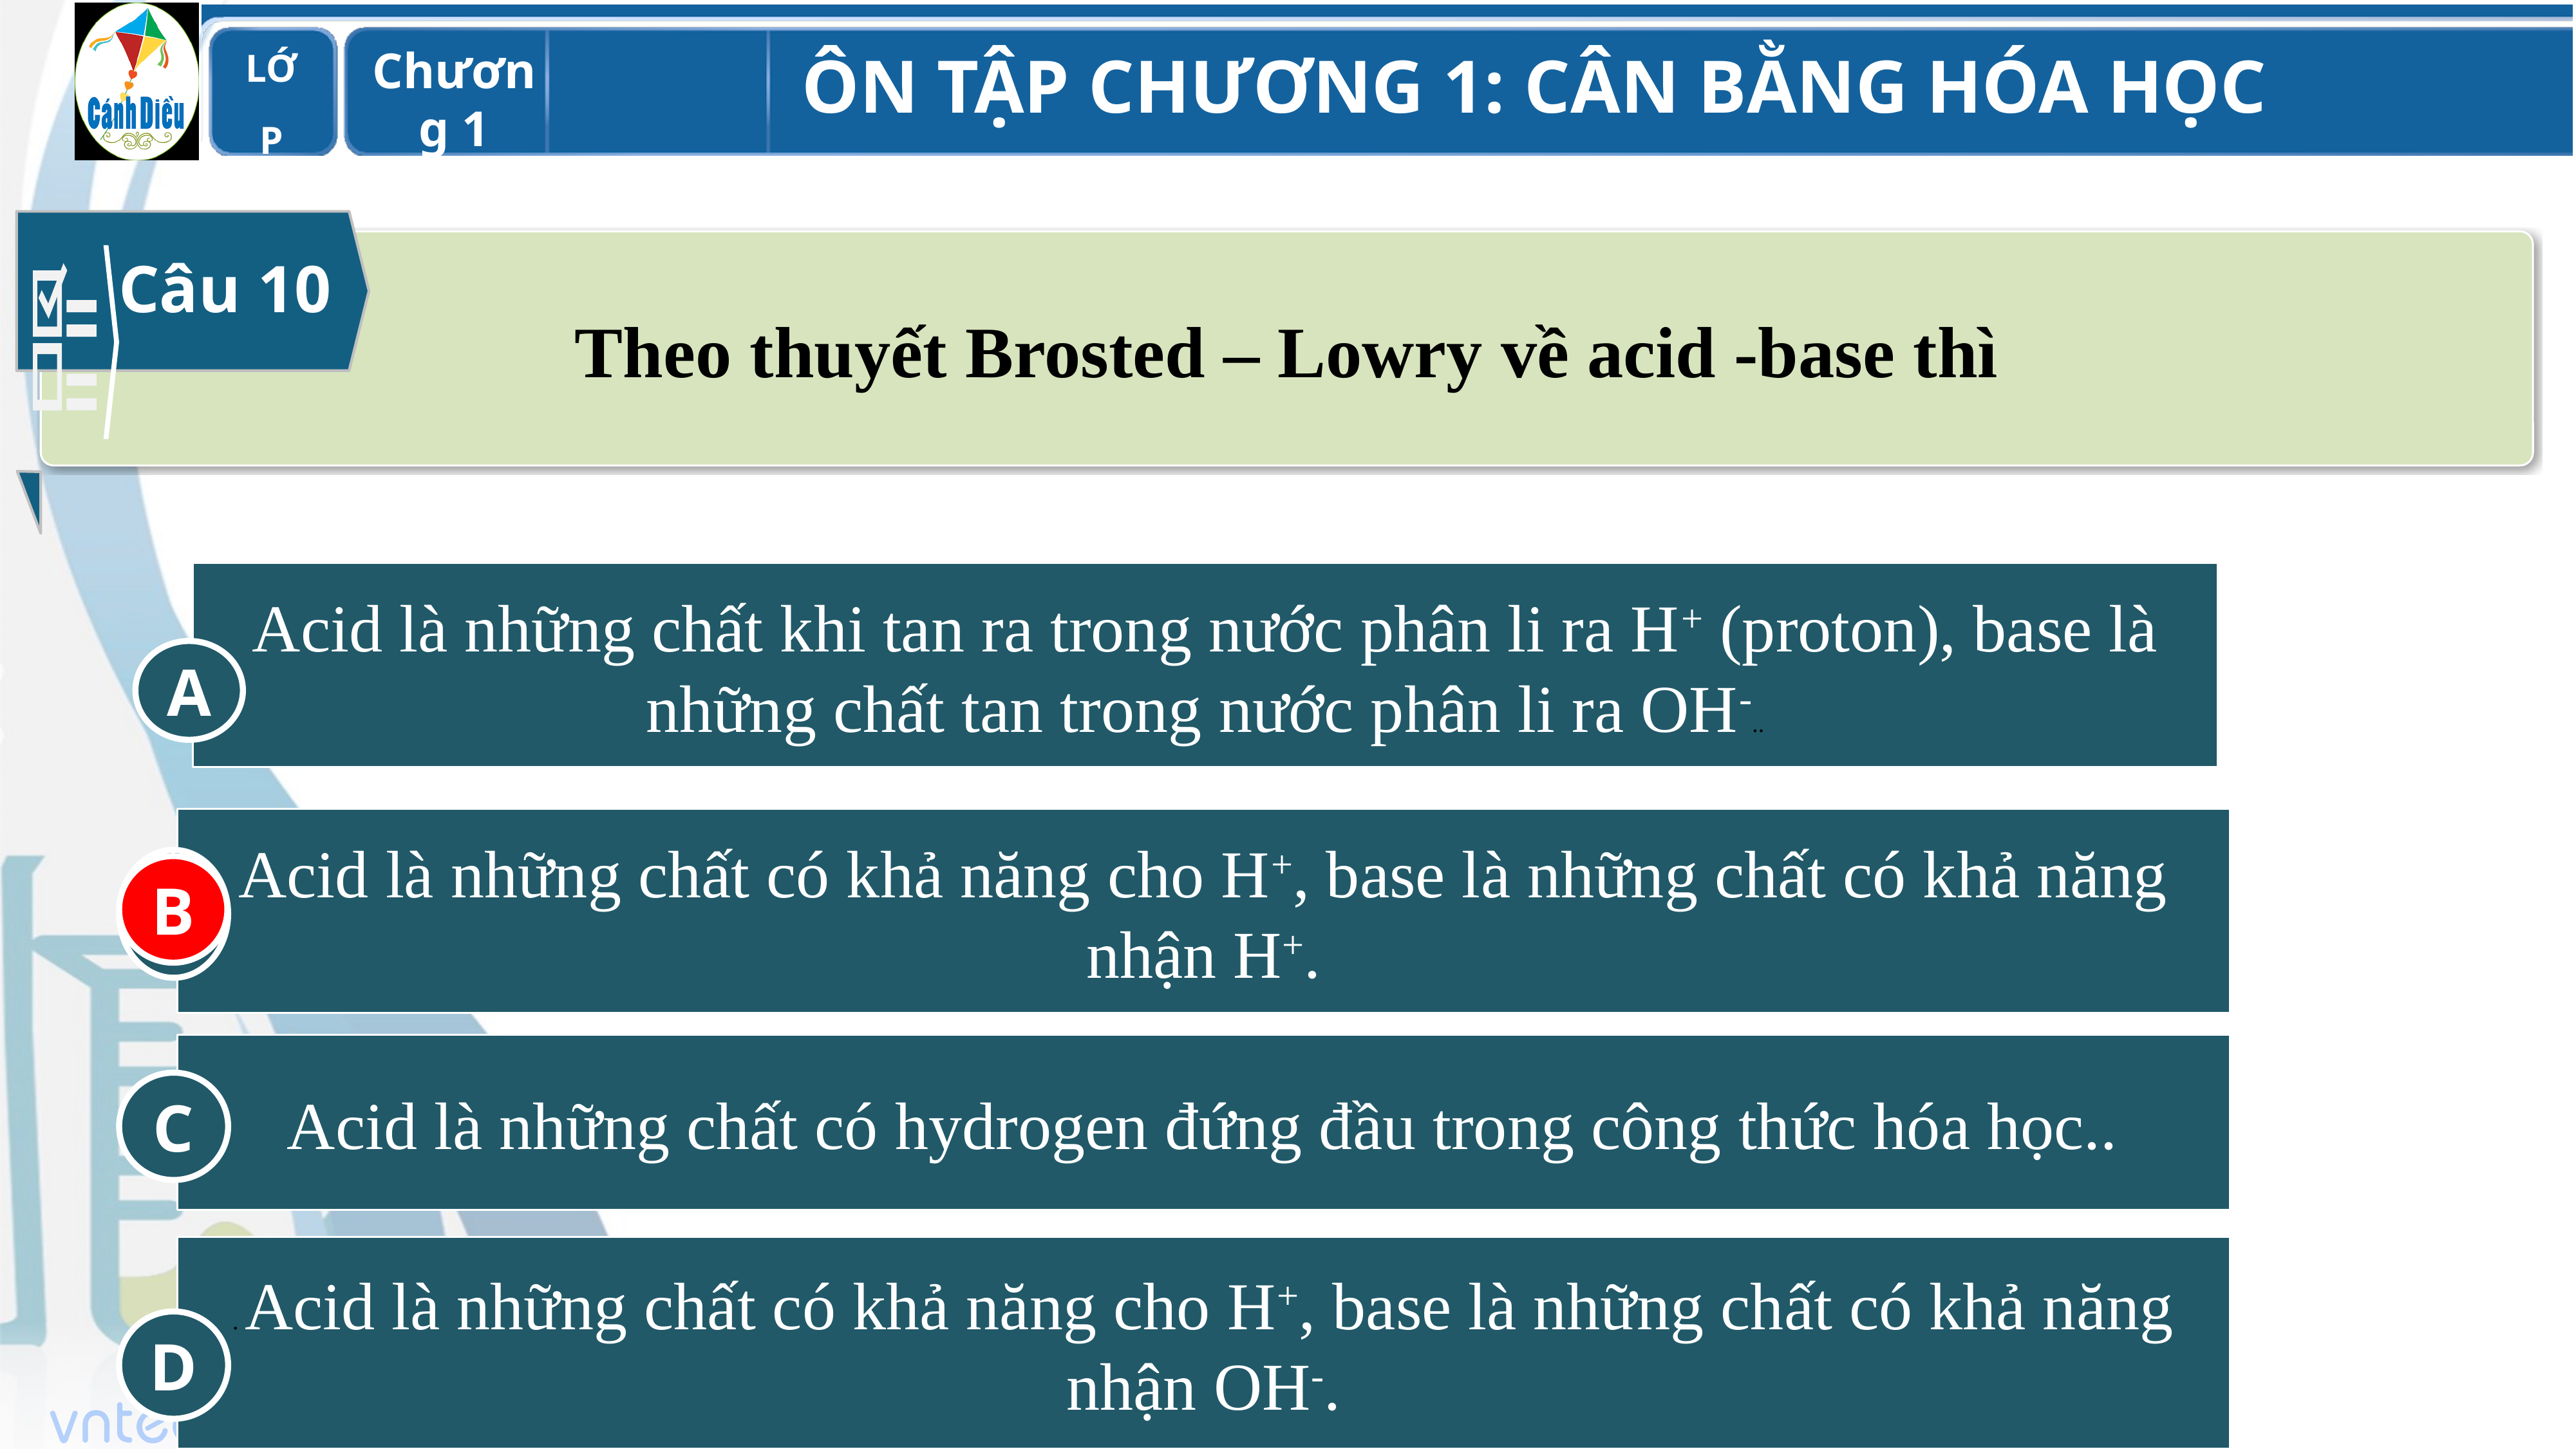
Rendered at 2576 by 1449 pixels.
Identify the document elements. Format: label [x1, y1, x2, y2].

text_box [16, 211, 2534, 534]
text_box [118, 809, 2242, 1014]
text_box [118, 1034, 2242, 1210]
text_box [118, 1237, 2242, 1449]
text_box [135, 563, 2230, 767]
picture [0, 0, 2576, 1449]
